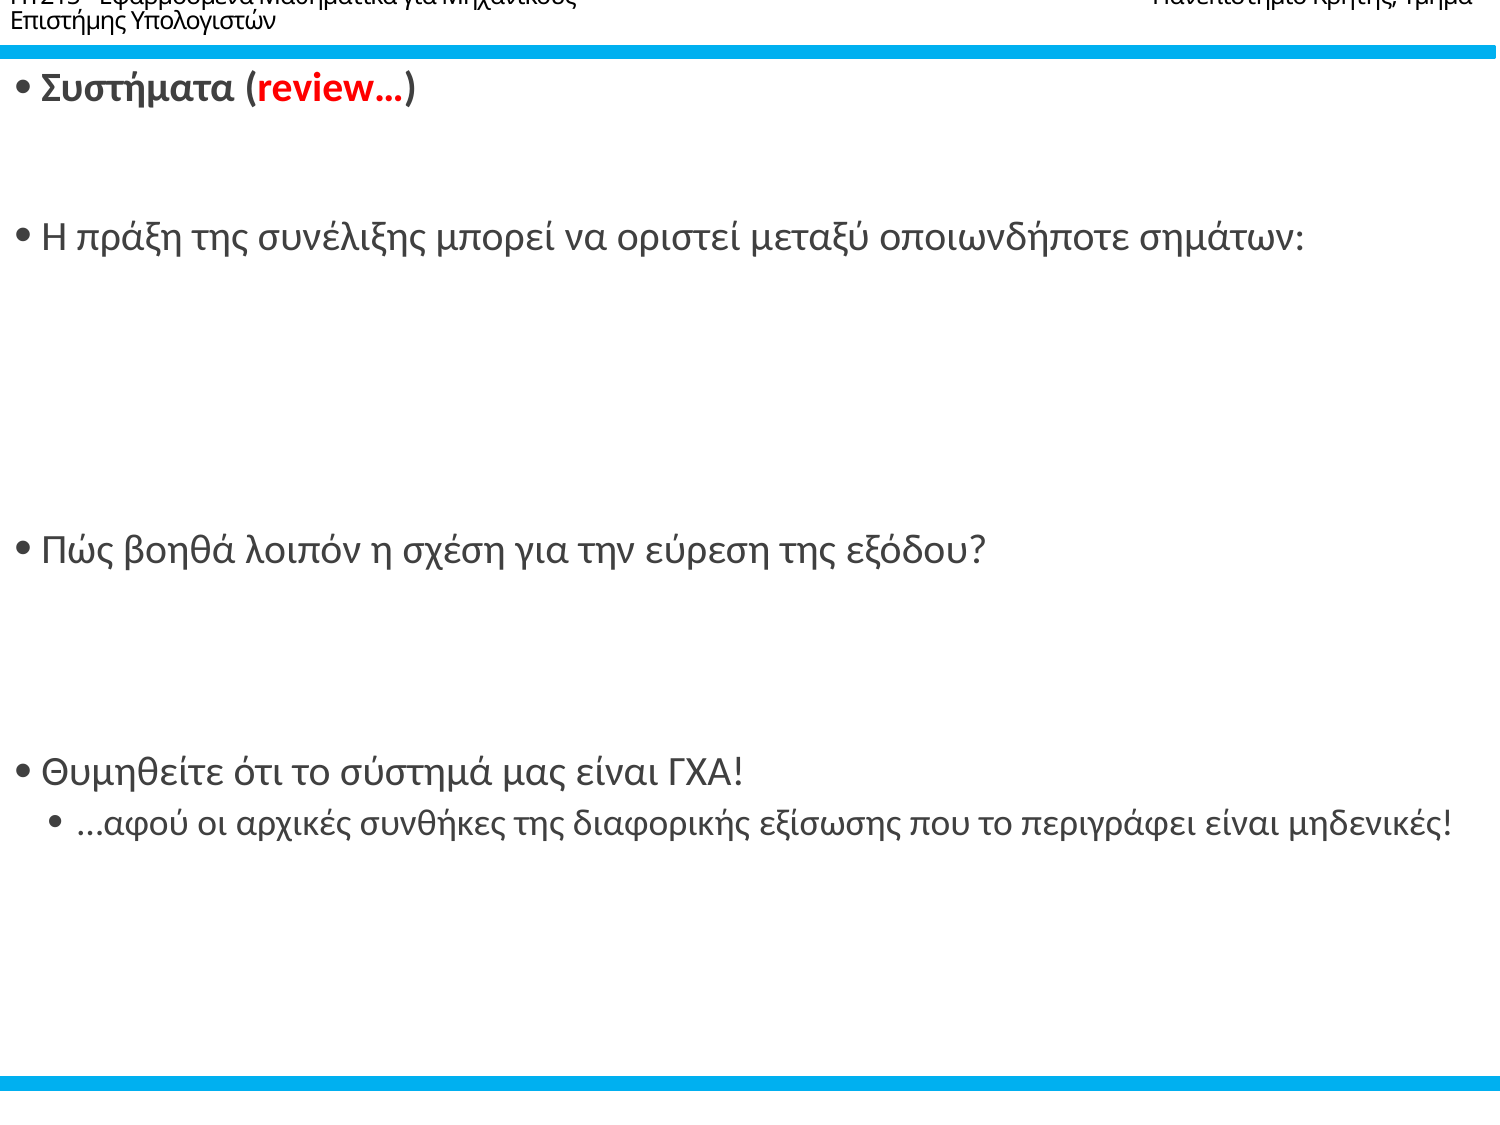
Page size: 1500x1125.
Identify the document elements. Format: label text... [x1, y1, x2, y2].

text_box [0, 1076, 1500, 1091]
text_box HY215 - Εφαρμοσμένα Μαθηματικά για Μηχανικούς Πανεπιστήμιο Κρήτης, Τμήμα Επιστήμης Υπολογιστών [0, 0, 1500, 43]
text_box [0, 45, 1496, 59]
